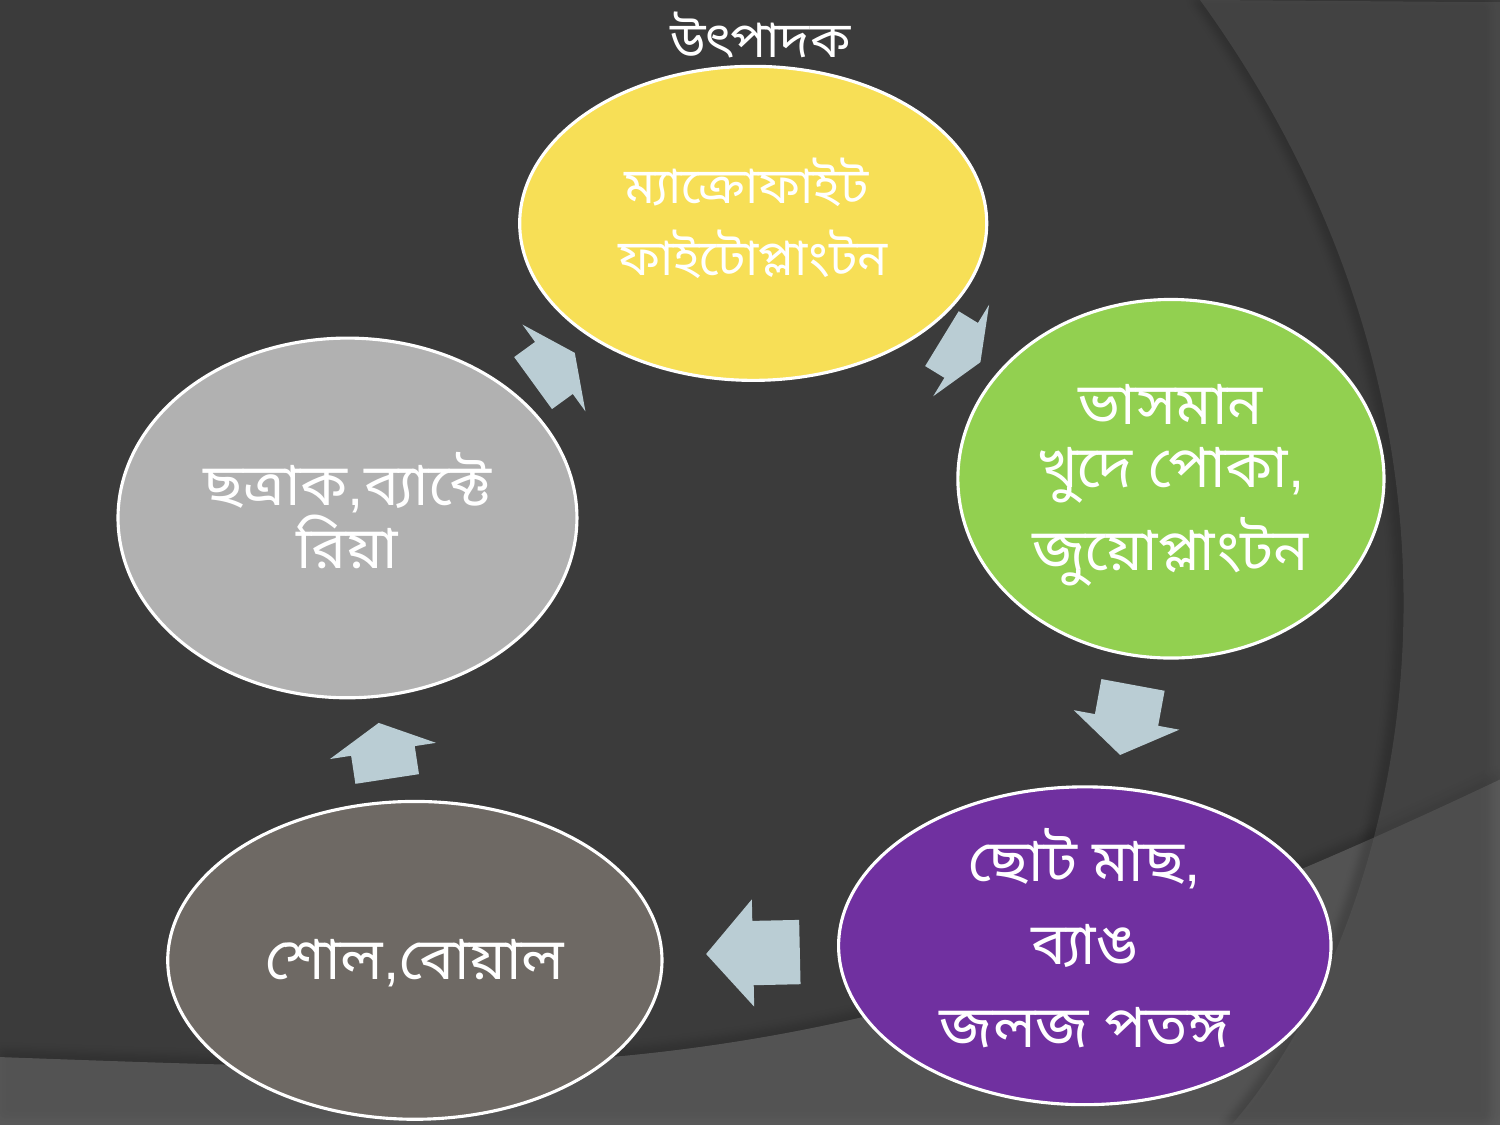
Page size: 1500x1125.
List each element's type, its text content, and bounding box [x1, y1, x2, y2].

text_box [52, 66, 1448, 1120]
text_box উৎপাদক [655, 0, 880, 56]
